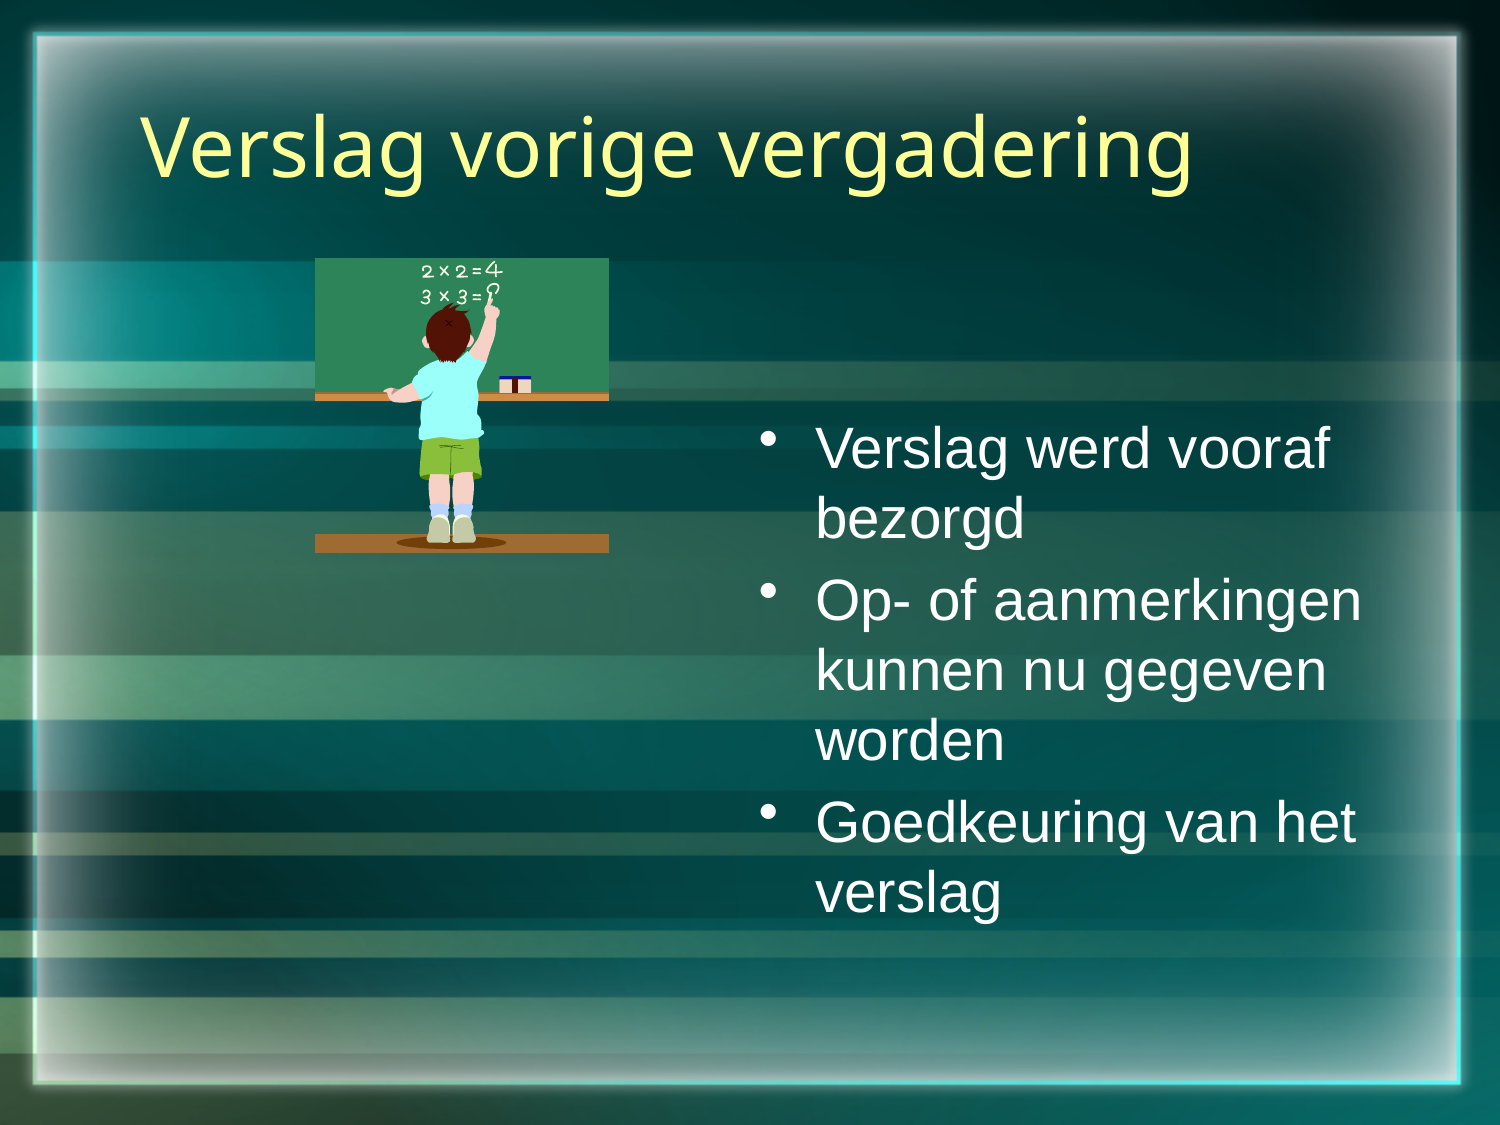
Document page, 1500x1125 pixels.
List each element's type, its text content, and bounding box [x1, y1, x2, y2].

title Verslag vorige vergadering [125, 50, 1363, 238]
list Verslag werd vooraf bezorgd Op- of aanmerkingen kunnen nu gegeven worden Goedkeuring van het verslag [743, 403, 1394, 973]
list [314, 257, 610, 553]
picture [0, 0, 1500, 1125]
